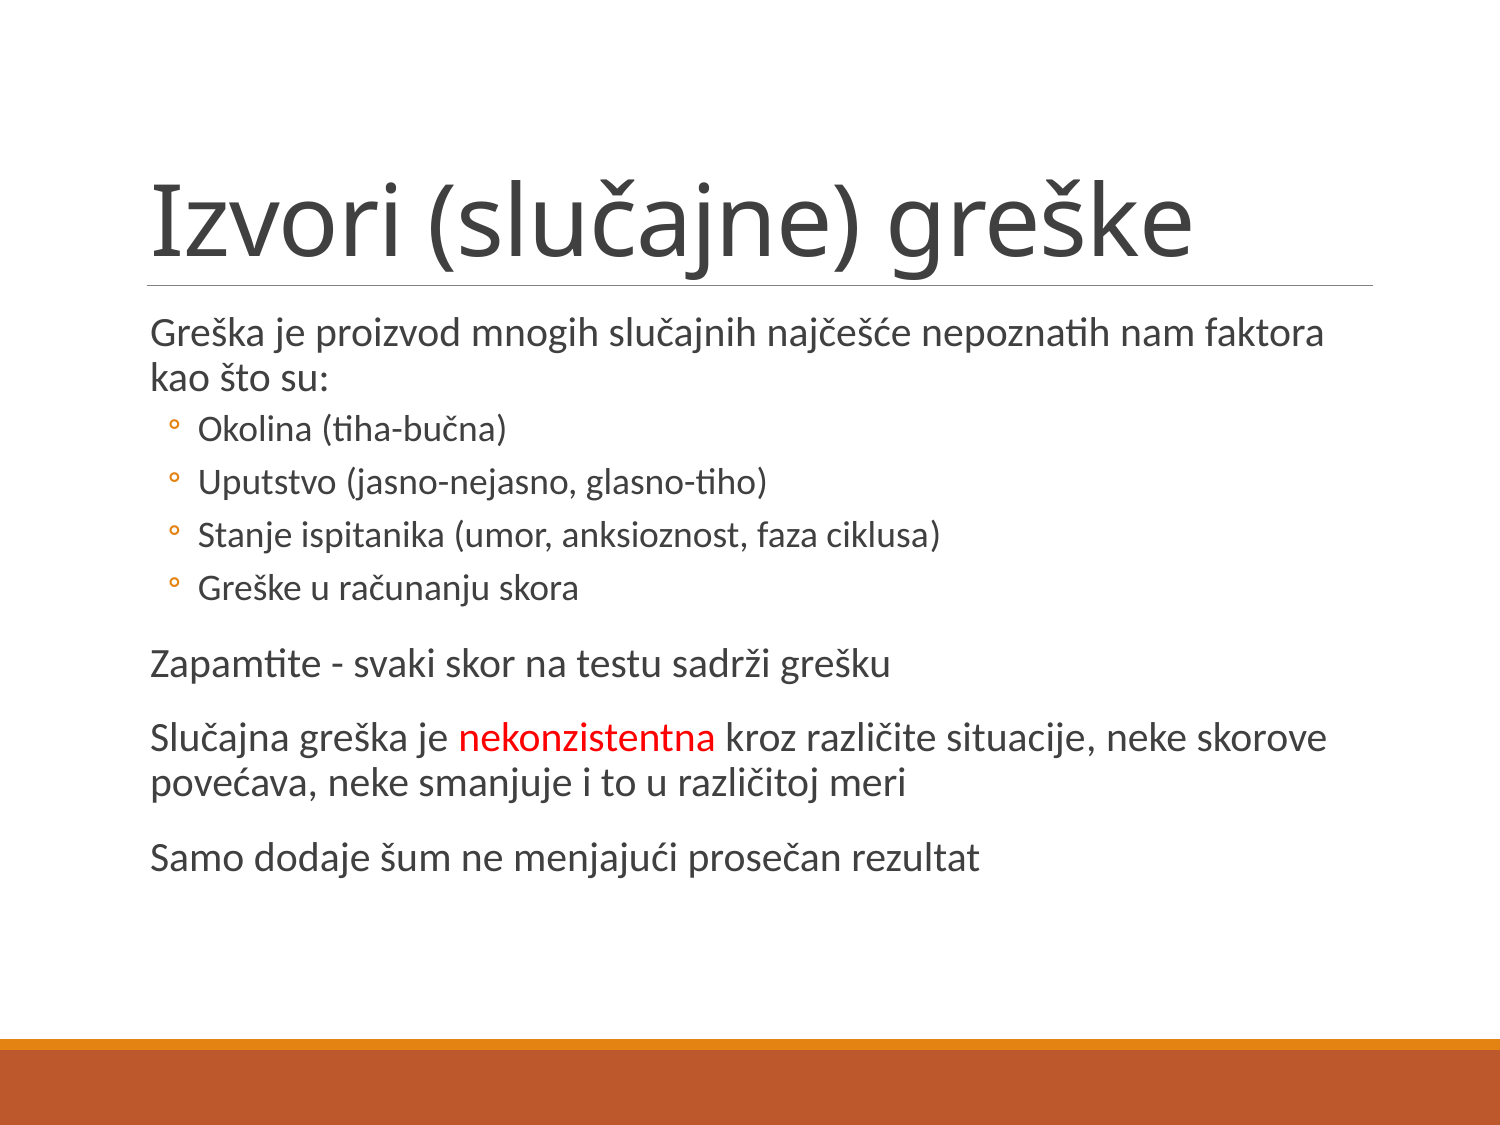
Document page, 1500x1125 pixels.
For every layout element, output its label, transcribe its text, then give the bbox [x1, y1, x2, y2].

list Greška je proizvod mnogih slučajnih najčešće nepoznatih nam faktora kao što su: Okolina (tiha-bučna) Uputstvo (jasno-nejasno, glasno-tiho) Stanje ispitanika (umor, anksioznost, faza ciklusa) Greške u računanju skora Zapamtite - svaki skor na testu sadrži grešku Slučajna greška je nekonzistentna kroz različite situacije, neke skorove povećava, neke smanjuje i to u različitoj meri Samo dodaje šum ne menjajući prosečan rezultat [135, 302, 1373, 963]
title Izvori (slučajne) greške [135, 47, 1373, 285]
